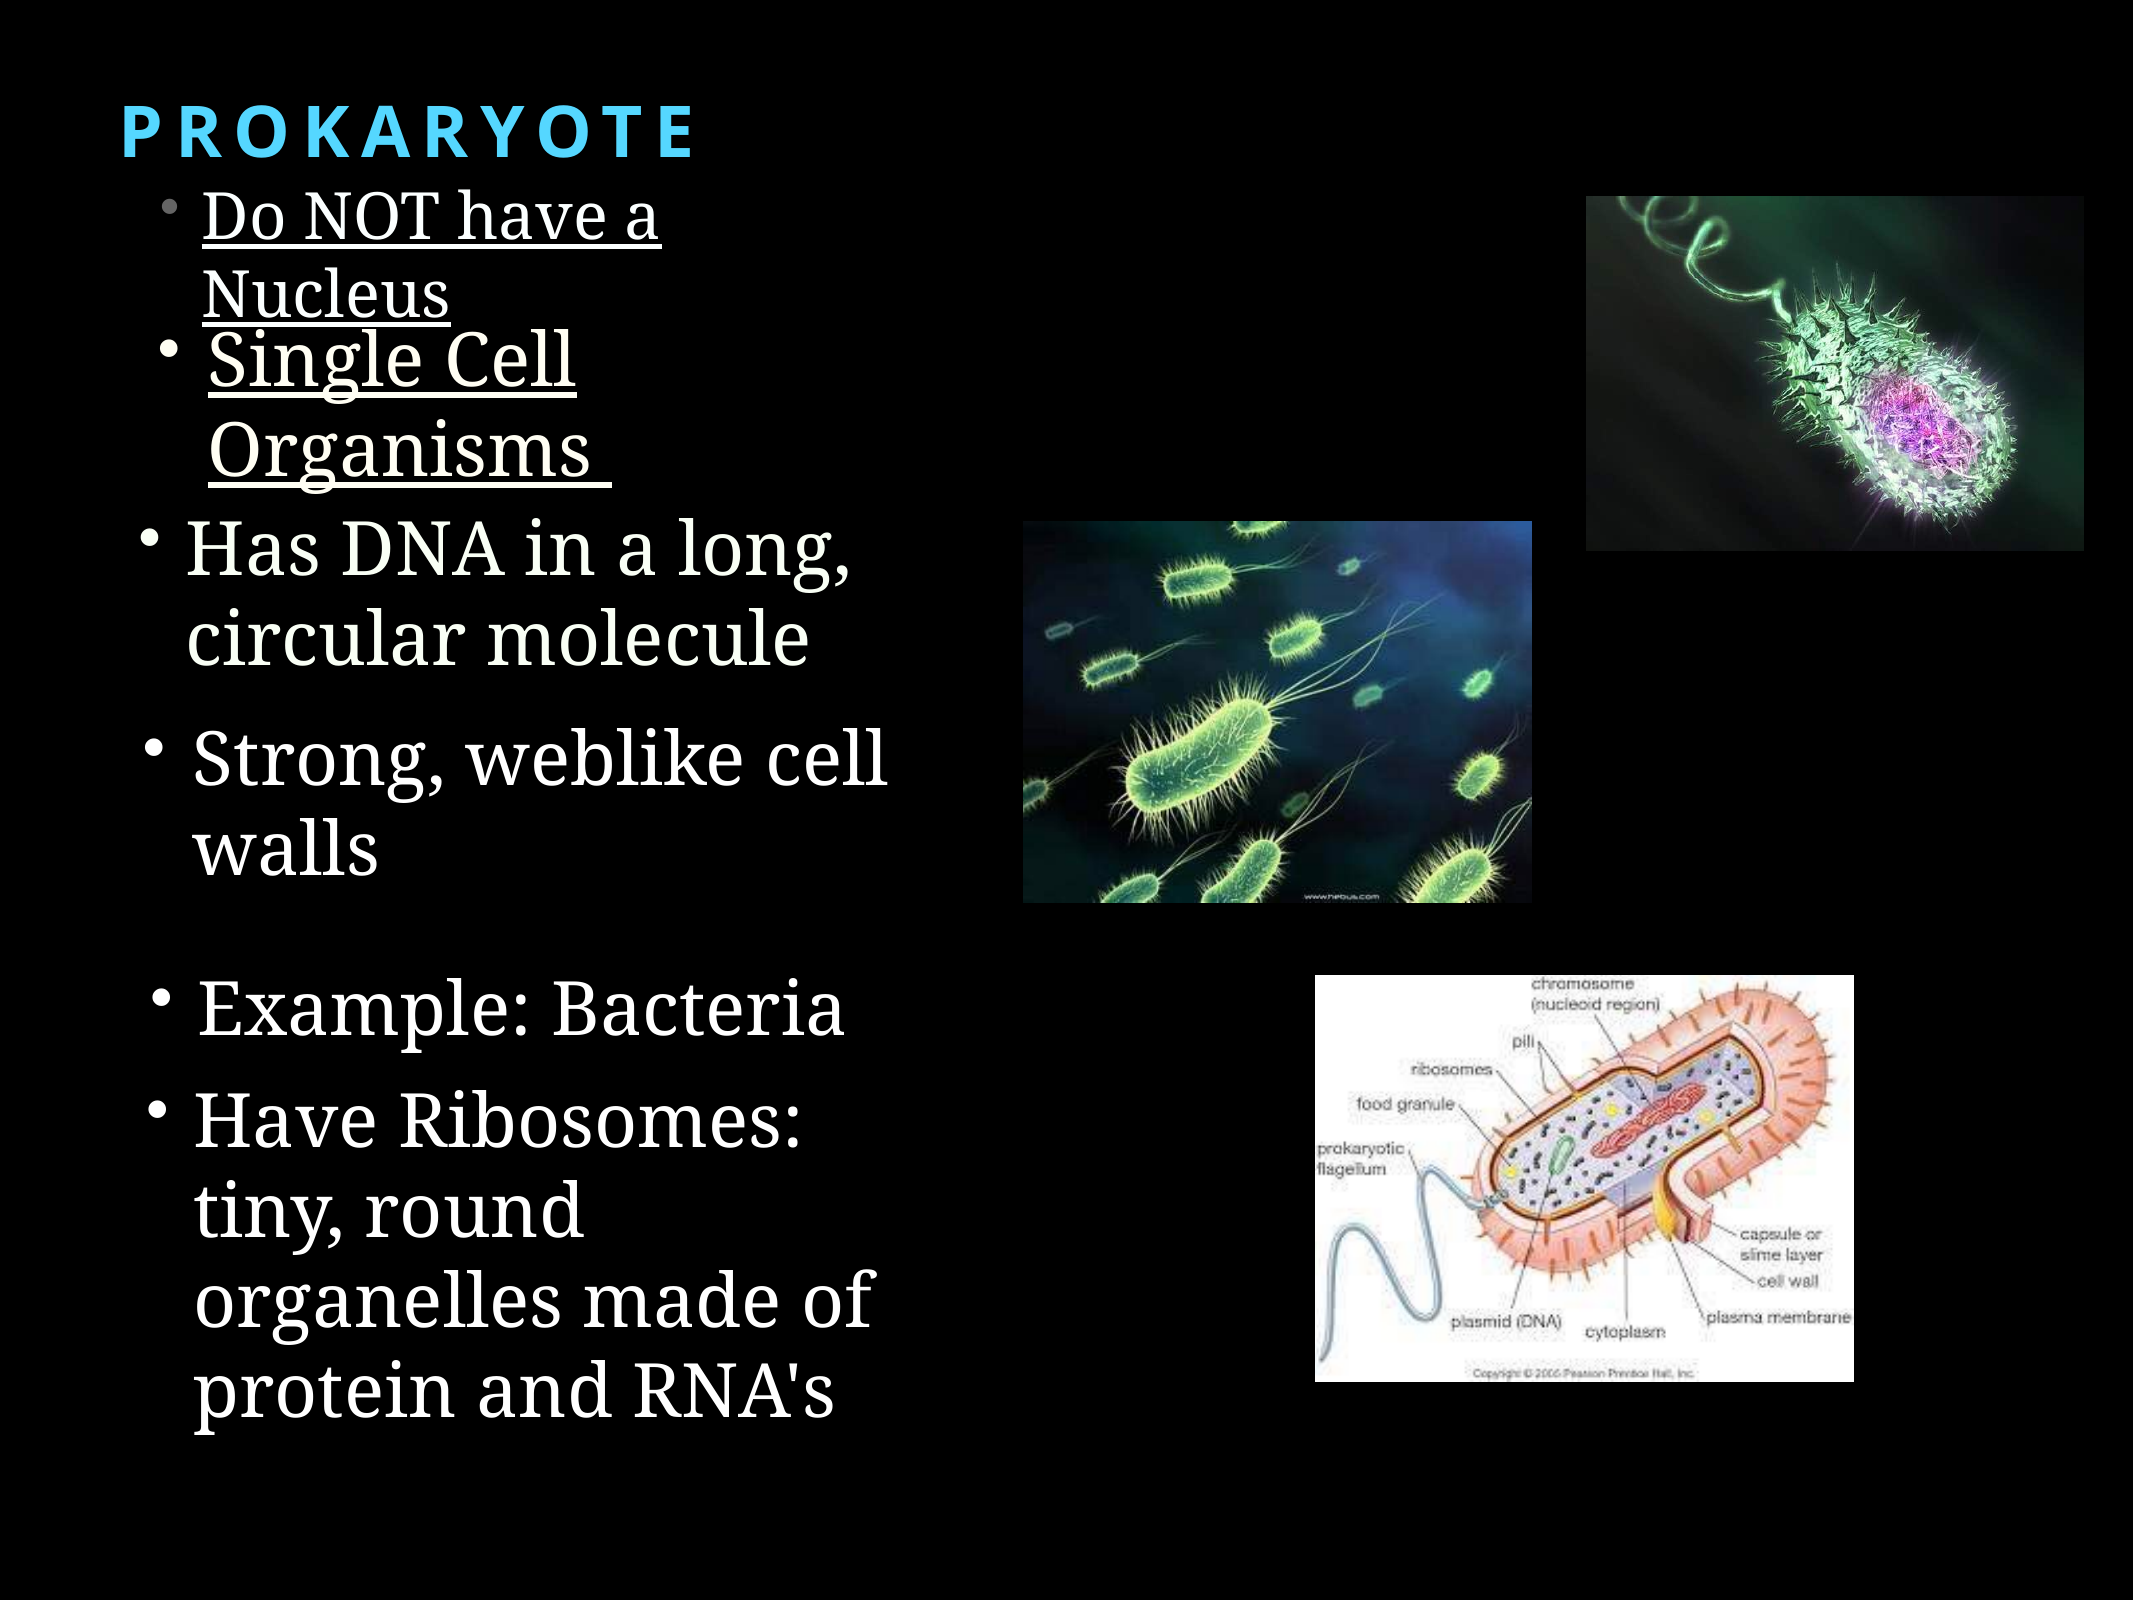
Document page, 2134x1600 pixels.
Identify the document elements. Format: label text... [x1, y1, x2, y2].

list Do NOT have a Nucleus [153, 188, 897, 305]
text_box Strong, weblike cell walls [136, 703, 922, 897]
text_box Example: Bacteria [143, 953, 954, 1057]
picture [1023, 521, 1532, 903]
text_box Single Cell Organisms [151, 305, 961, 498]
picture [1315, 975, 1854, 1383]
text_box Has DNA in a long, circular molecule [132, 493, 918, 687]
picture [1586, 196, 2084, 551]
text_box Have Ribosomes: tiny, round organelles made of protein and RNA's [139, 1066, 973, 1439]
title Prokaryote [108, 79, 735, 200]
